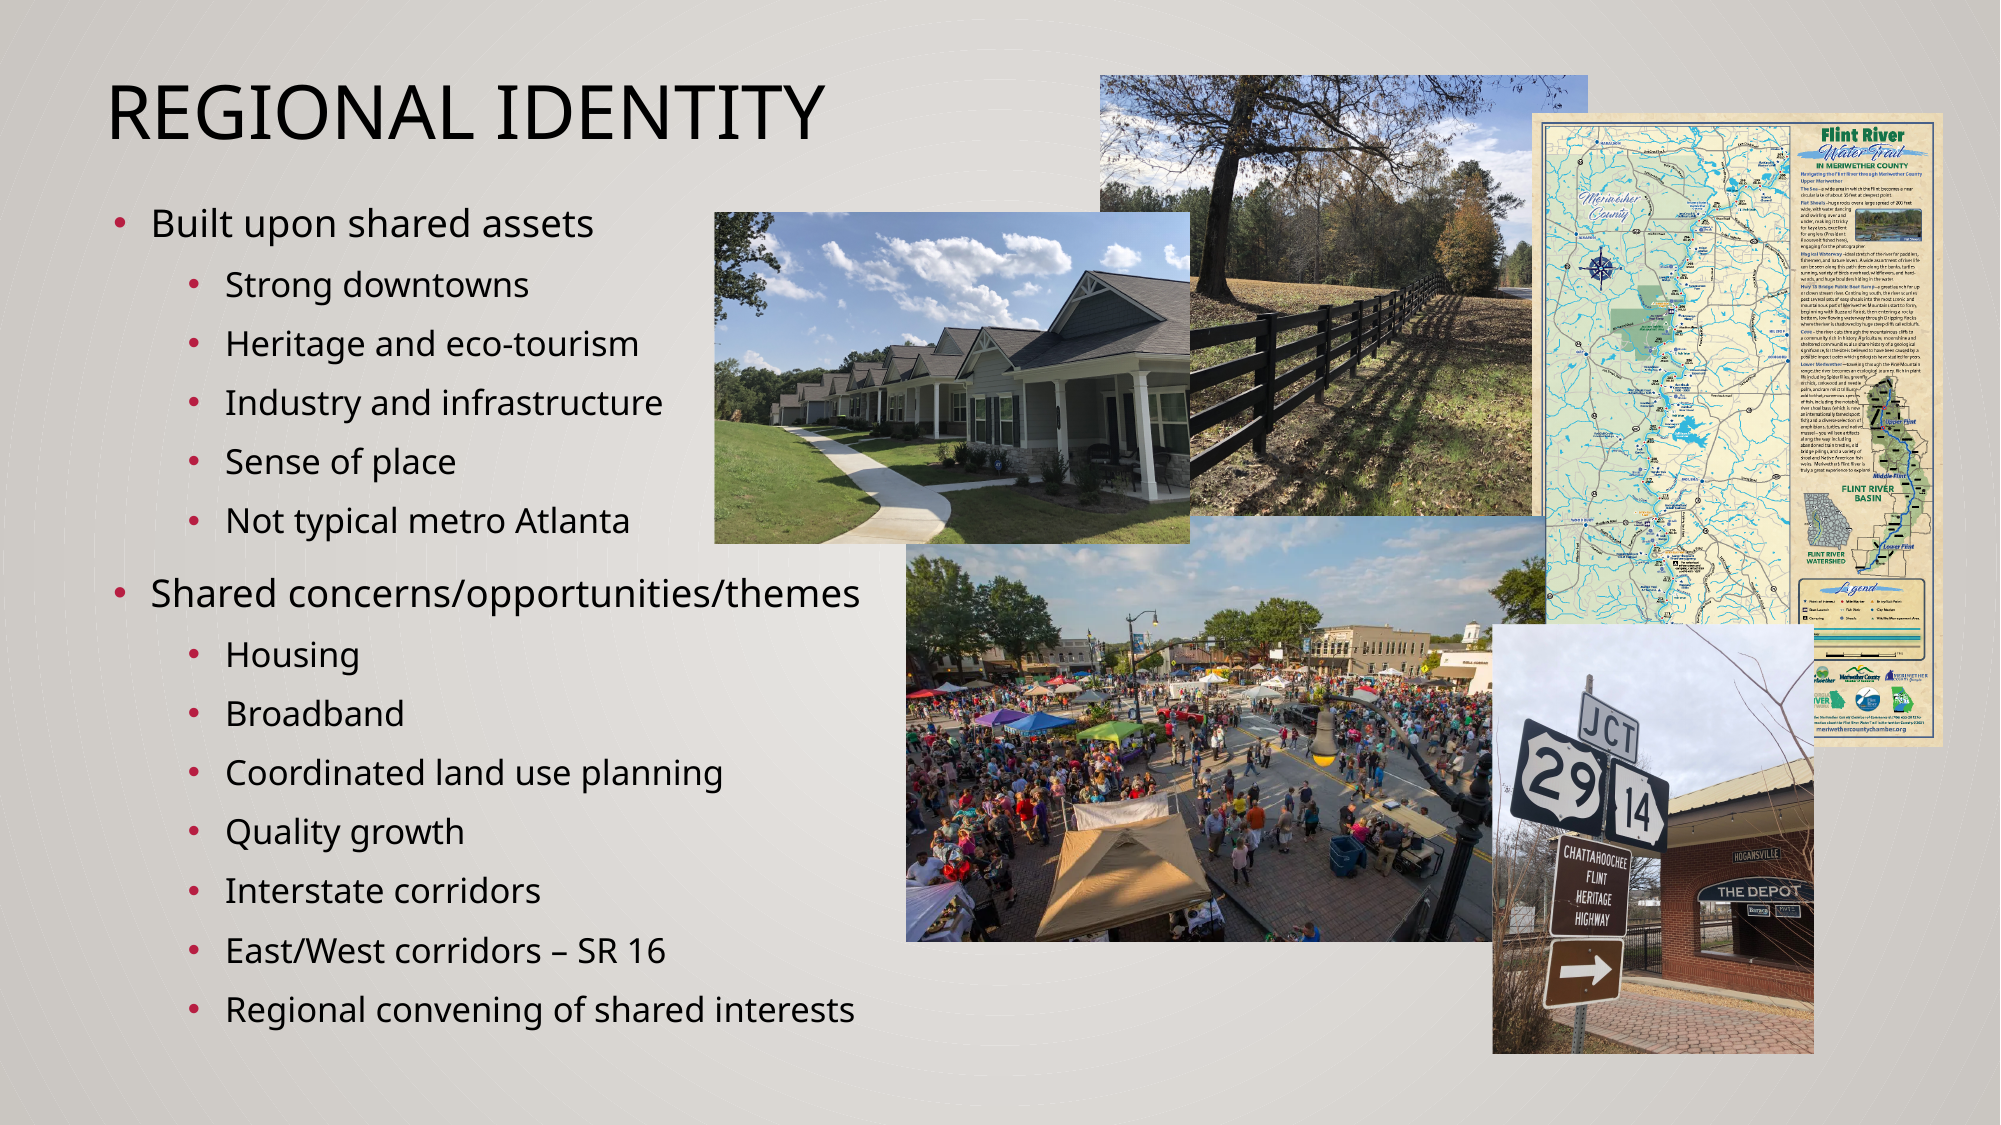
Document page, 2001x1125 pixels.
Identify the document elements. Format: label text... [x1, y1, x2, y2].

title Regional identity [90, 67, 1533, 240]
picture [715, 75, 1943, 1053]
list Built upon shared assets Strong downtowns Heritage and eco-tourism Industry and infrastructure Sense of place Not typical metro Atlanta Shared concerns/opportunities/themes Housing Broadband Coordinated land use planning Quality growth Interstate corridors East/West corridors – SR 16 Regional convening of shared interests [98, 182, 929, 1046]
